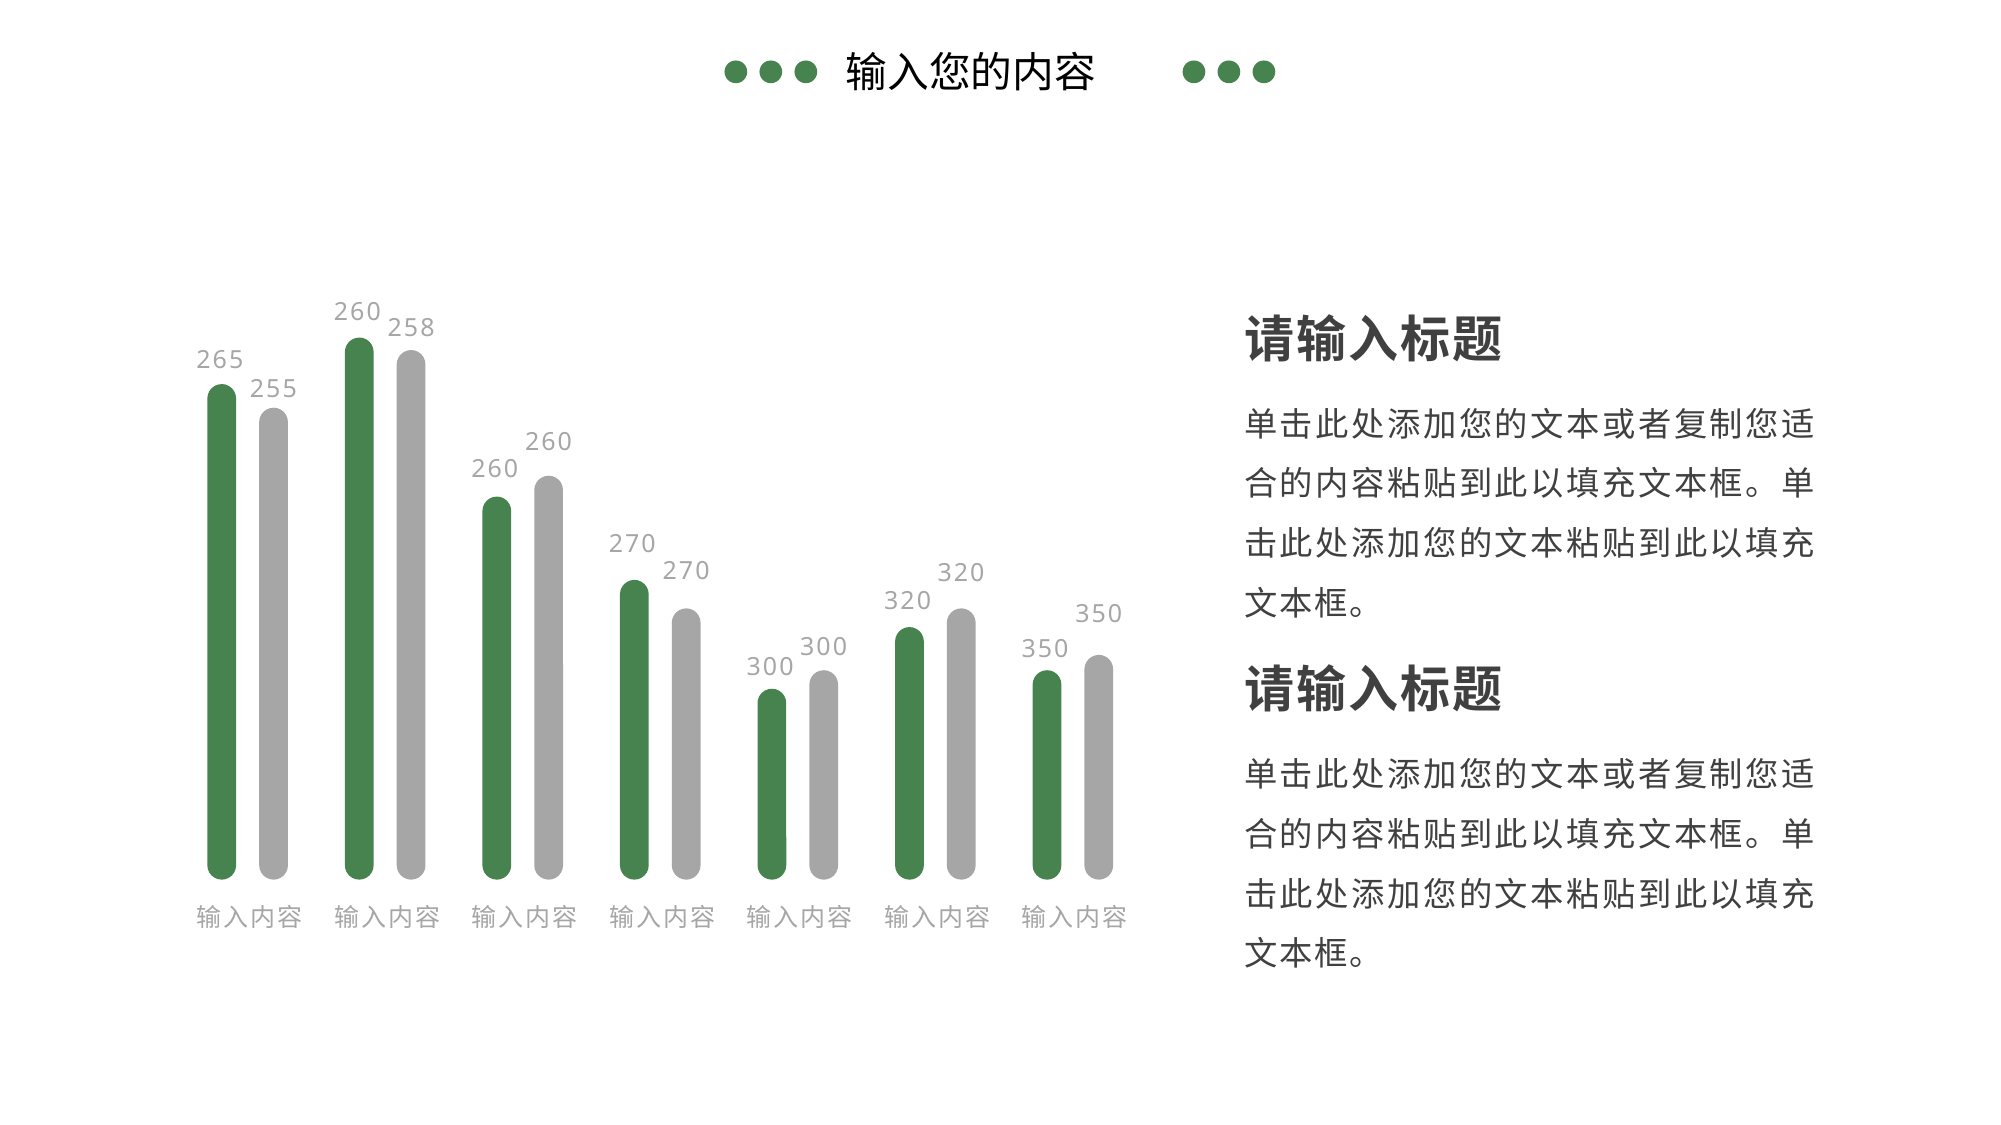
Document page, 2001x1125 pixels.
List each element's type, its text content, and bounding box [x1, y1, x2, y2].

text_box 输入内容 [591, 894, 734, 939]
text_box 270 [589, 519, 676, 565]
text_box 350 [1002, 624, 1088, 670]
text_box 输入内容 [1009, 894, 1146, 939]
text_box 320 [918, 549, 1005, 595]
text_box [534, 475, 564, 880]
text_box [207, 384, 237, 880]
text_box 260 [451, 444, 538, 490]
text_box [895, 627, 924, 880]
text_box 单击此处添加您的文本或者复制您适合的内容粘贴到此以填充文本框。单击此处添加您的文本粘贴到此以填充文本框。 [1229, 725, 1833, 980]
text_box [1084, 654, 1114, 880]
text_box 输入内容 [734, 894, 866, 939]
text_box [757, 688, 787, 880]
text_box [619, 579, 649, 880]
text_box 260 [314, 288, 401, 333]
text_box 300 [780, 623, 867, 668]
text_box 260 [505, 417, 592, 463]
text_box 350 [1055, 589, 1142, 635]
text_box [809, 670, 839, 880]
text_box 255 [230, 365, 317, 410]
text_box 265 [176, 336, 263, 381]
text_box [482, 496, 512, 880]
text_box 输入内容 [179, 894, 316, 939]
text_box [671, 608, 701, 880]
text_box 输入内容 [459, 894, 591, 939]
text_box 320 [864, 576, 951, 622]
text_box [946, 608, 976, 880]
text_box [1032, 670, 1062, 880]
text_box 300 [727, 642, 813, 688]
text_box 单击此处添加您的文本或者复制您适合的内容粘贴到此以填充文本框。单击此处添加您的文本粘贴到此以填充文本框。 [1229, 375, 1833, 630]
text_box 输入内容 [866, 894, 1009, 939]
text_box [396, 350, 426, 880]
text_box 请输入标题 [1229, 299, 1588, 375]
text_box 258 [368, 304, 454, 350]
text_box [259, 410, 288, 880]
text_box 输入内容 [316, 894, 459, 939]
text_box [344, 337, 374, 880]
text_box 270 [643, 547, 729, 592]
text_box 请输入标题 [1229, 649, 1588, 725]
